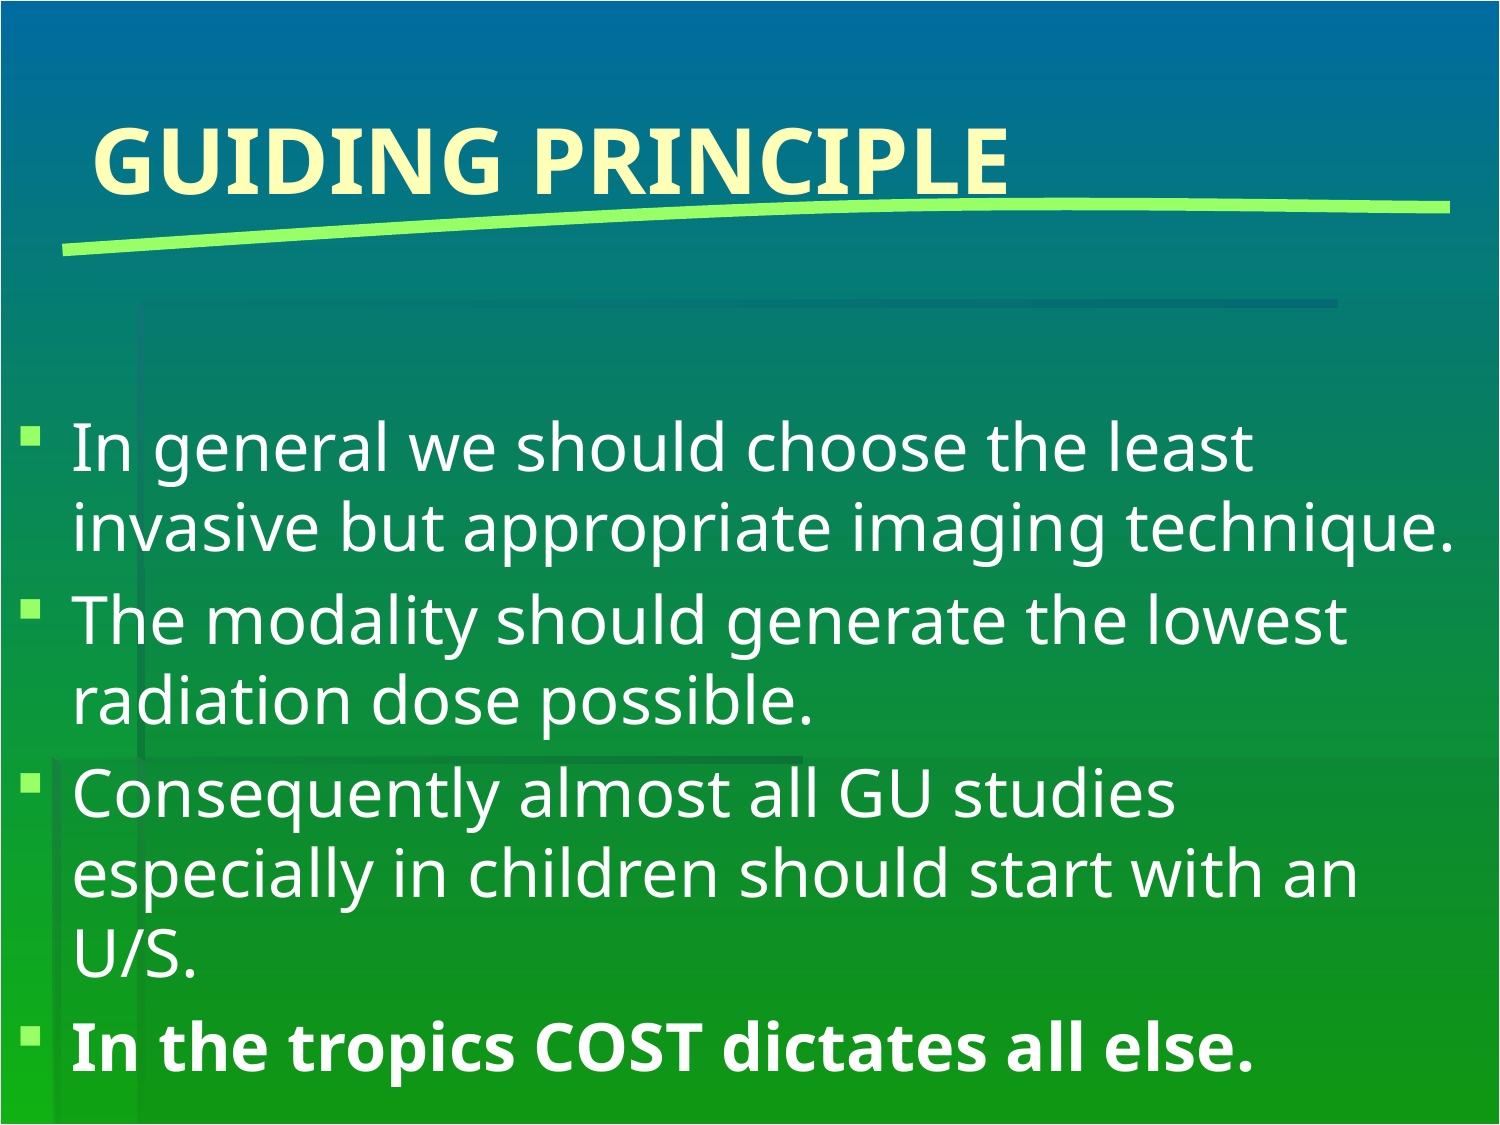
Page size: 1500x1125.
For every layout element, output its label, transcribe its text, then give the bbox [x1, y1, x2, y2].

list In general we should choose the least invasive but appropriate imaging technique. The modality should generate the lowest radiation dose possible. Consequently almost all GU studies especially in children should start with an U/S. In the tropics COST dictates all else. [0, 396, 1500, 931]
title GUIDING PRINCIPLE [74, 39, 1451, 276]
